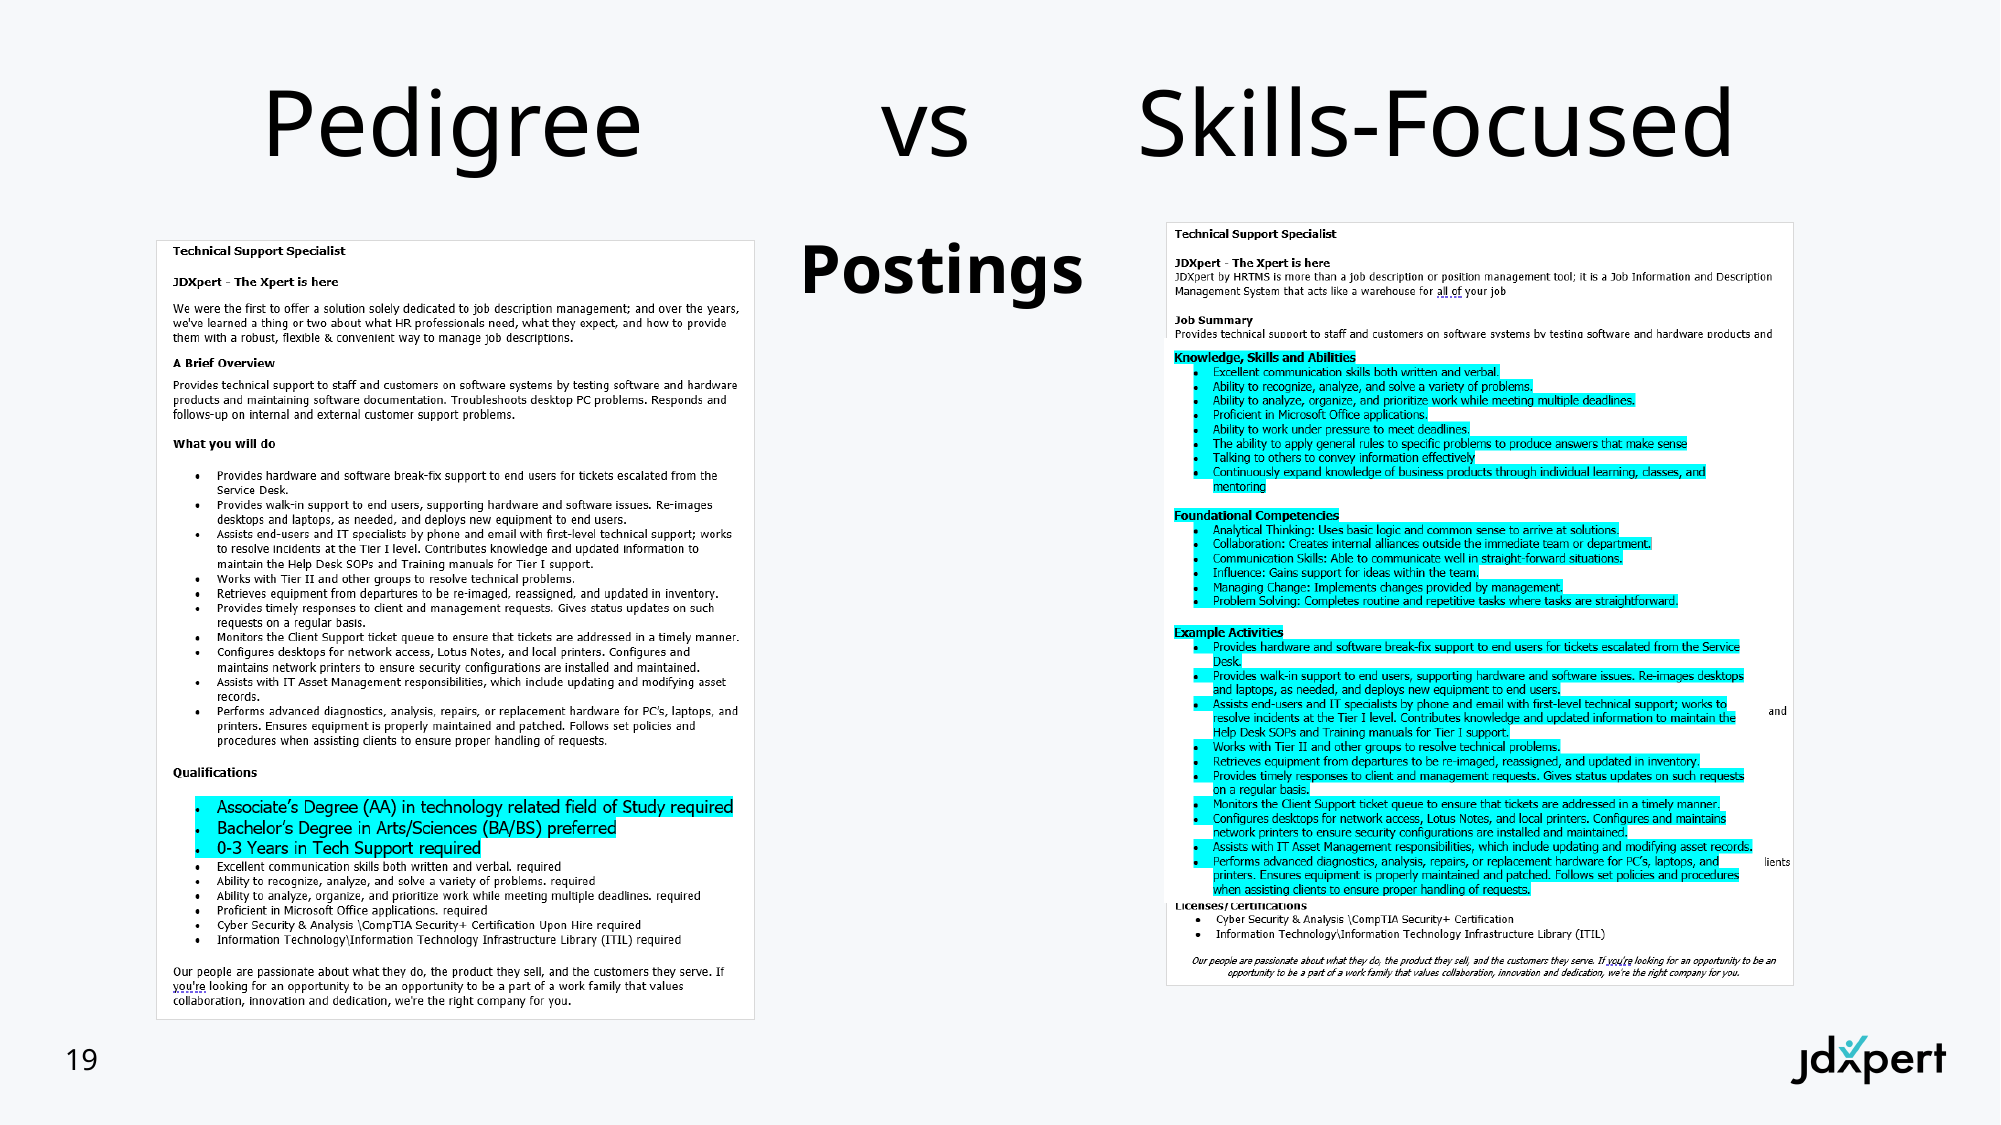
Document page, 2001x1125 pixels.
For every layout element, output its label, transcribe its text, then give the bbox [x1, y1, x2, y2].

picture [1788, 1034, 1948, 1087]
picture [1164, 222, 1794, 986]
title Pedigree vs Skills-Focused [107, 77, 1893, 176]
picture [156, 240, 755, 1020]
text_box Postings [784, 219, 1142, 315]
